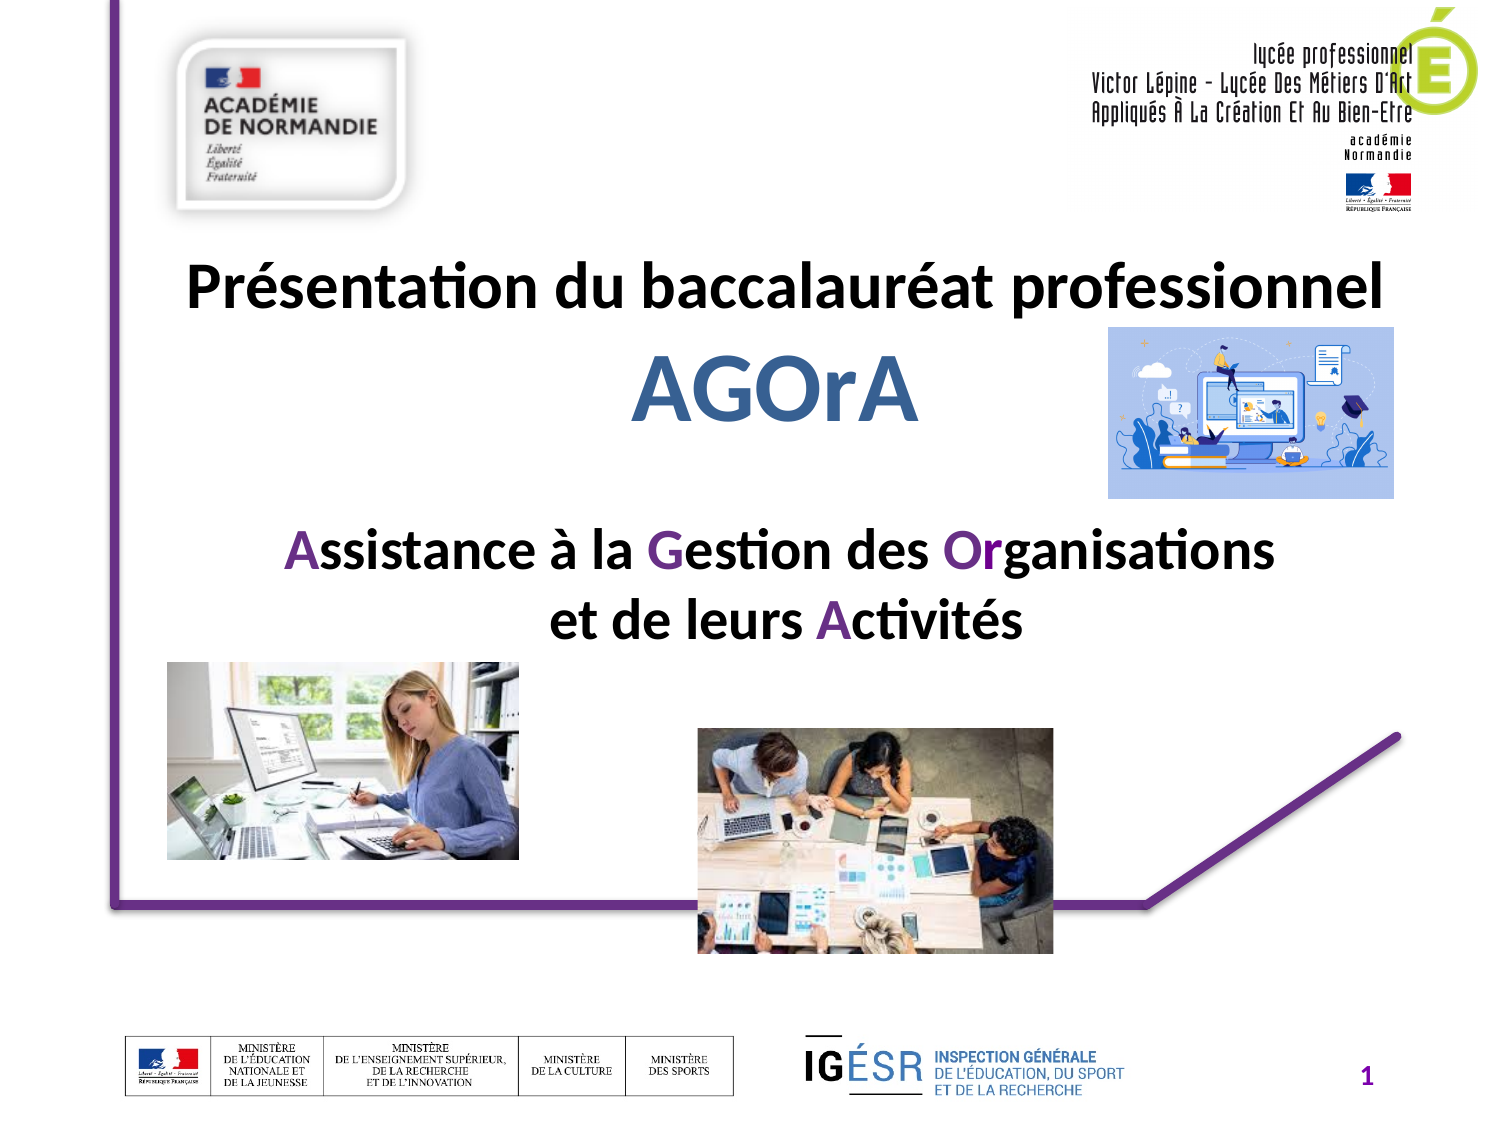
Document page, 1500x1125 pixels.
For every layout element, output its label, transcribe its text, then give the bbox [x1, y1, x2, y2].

picture [1066, 6, 1479, 212]
picture [114, 1023, 1142, 1108]
picture [1108, 327, 1395, 499]
slide_number 1 [1344, 1048, 1411, 1109]
picture [166, 662, 519, 860]
title Présentation du baccalauréat professionnel AGOrA Assistance à la Gestion des Organisations et de leurs Activités [125, 33, 1448, 860]
picture [149, 12, 434, 237]
picture [697, 728, 1054, 955]
